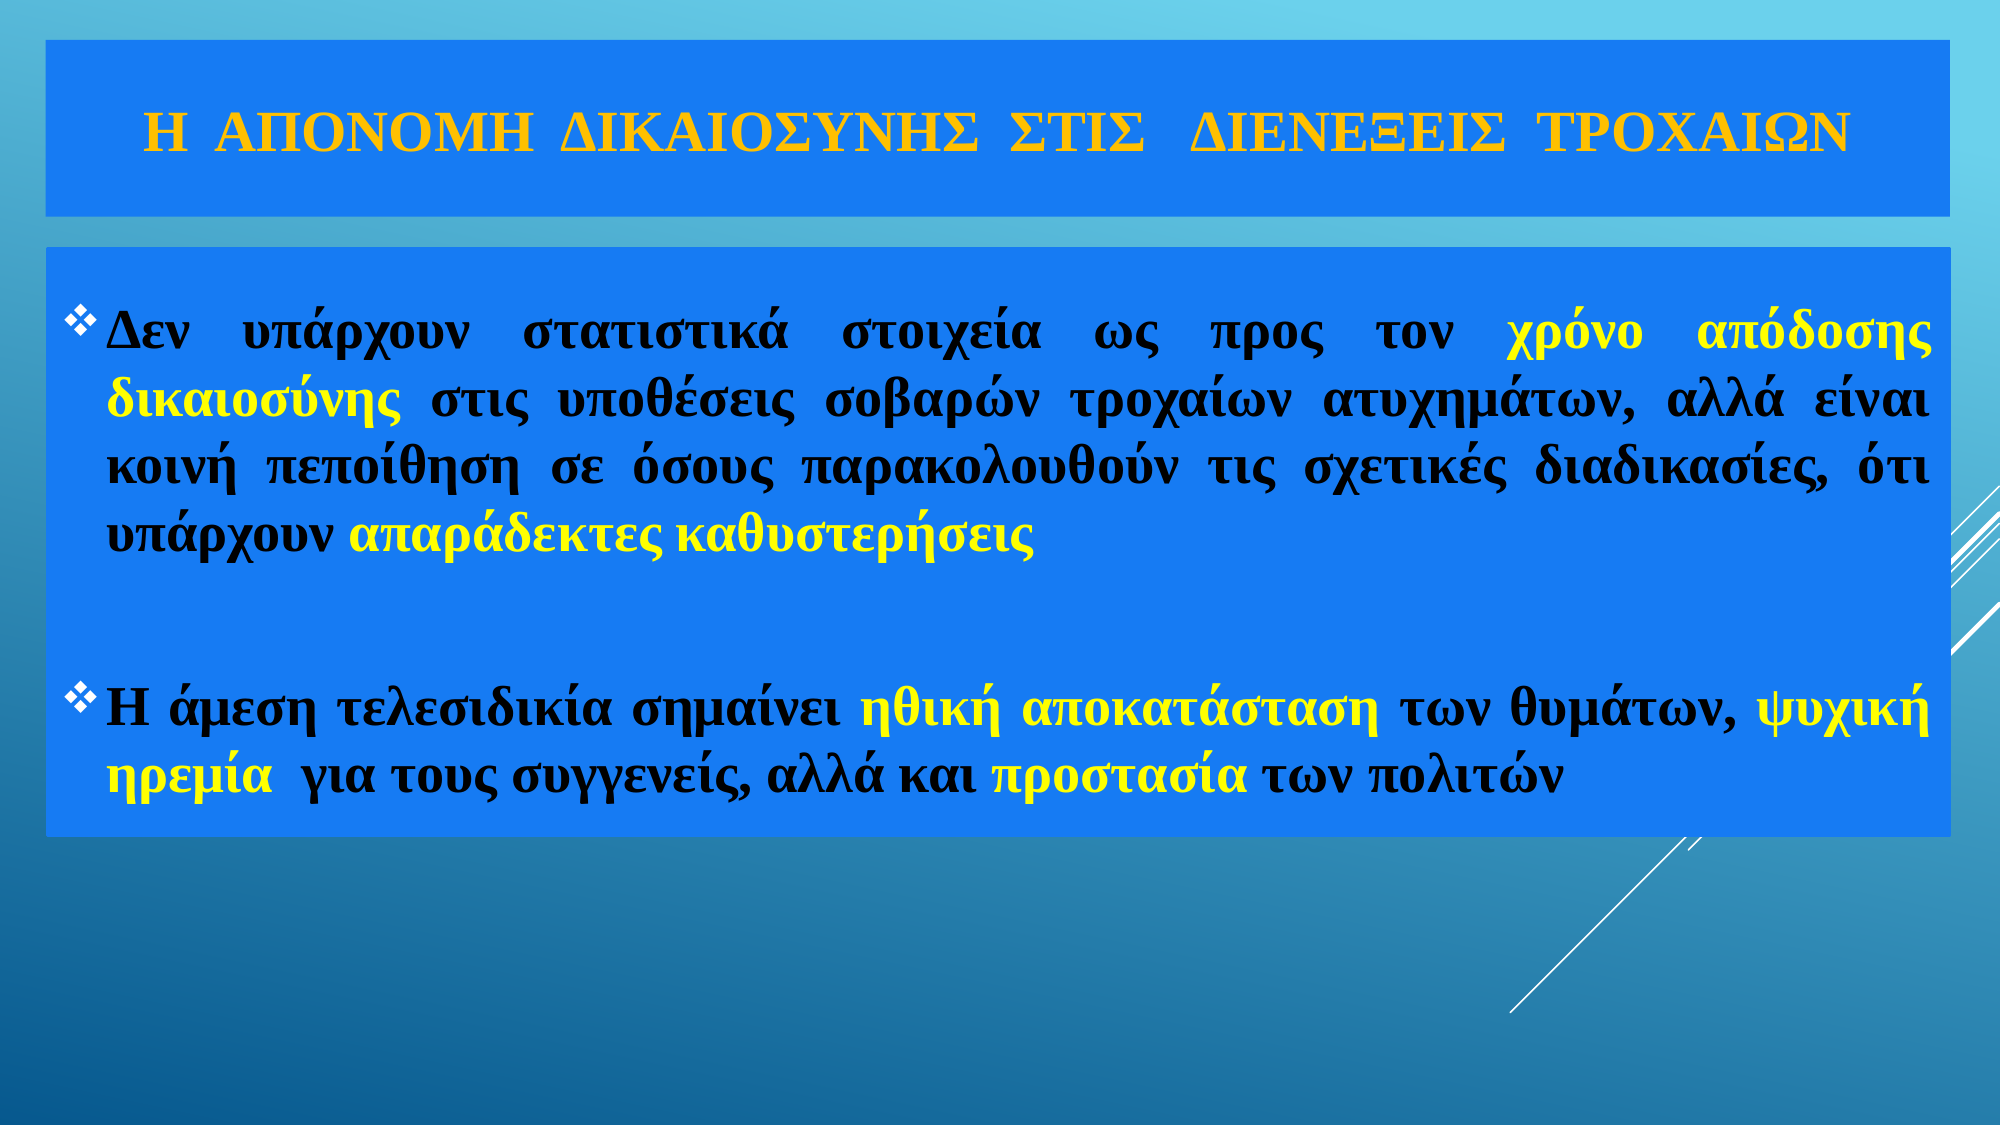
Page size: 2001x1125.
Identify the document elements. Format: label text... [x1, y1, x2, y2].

list Δεν υπάρχουν στατιστικά στοιχεία ως προς τον χρόνο απόδοσης δικαιοσύνης στις υποθέσεις σοβαρών τροχαίων ατυχημάτων, αλλά είναι κοινή πεποίθηση σε όσους παρακολουθούν τις σχετικές διαδικασίες, ότι υπάρχουν απαράδεκτες καθυστερήσεις Η άμεση τελεσιδικία σημαίνει ηθική αποκατάσταση των θυμάτων, ψυχική ηρεμία για τους συγγενείς, αλλά και προστασία των πολιτών [45, 212, 1947, 817]
text_box [46, 247, 1951, 837]
title Η απονομη δικαιοσυνης στις διενεξεις τροχαιων [45, 39, 1950, 217]
